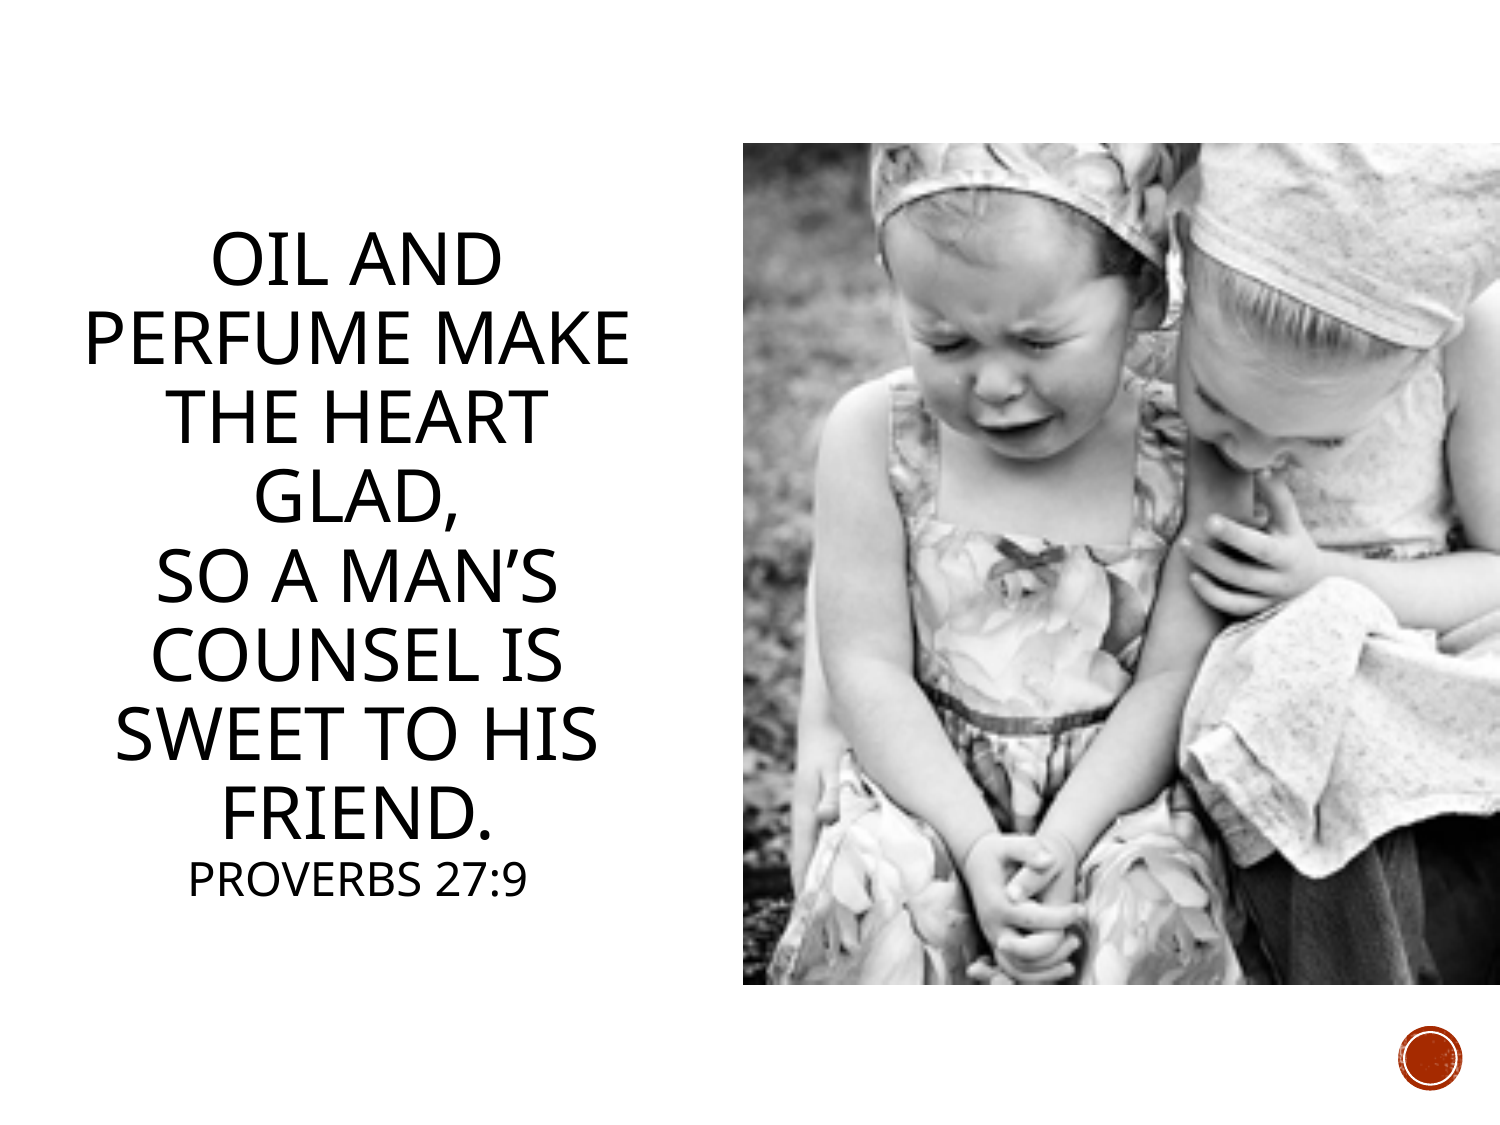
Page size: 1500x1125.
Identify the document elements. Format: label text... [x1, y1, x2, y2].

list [747, 147, 1498, 982]
title Oil and perfume make the heart glad, So a man’s counsel is sweet to his friend. PROVERBS 27:9 [54, 209, 661, 919]
